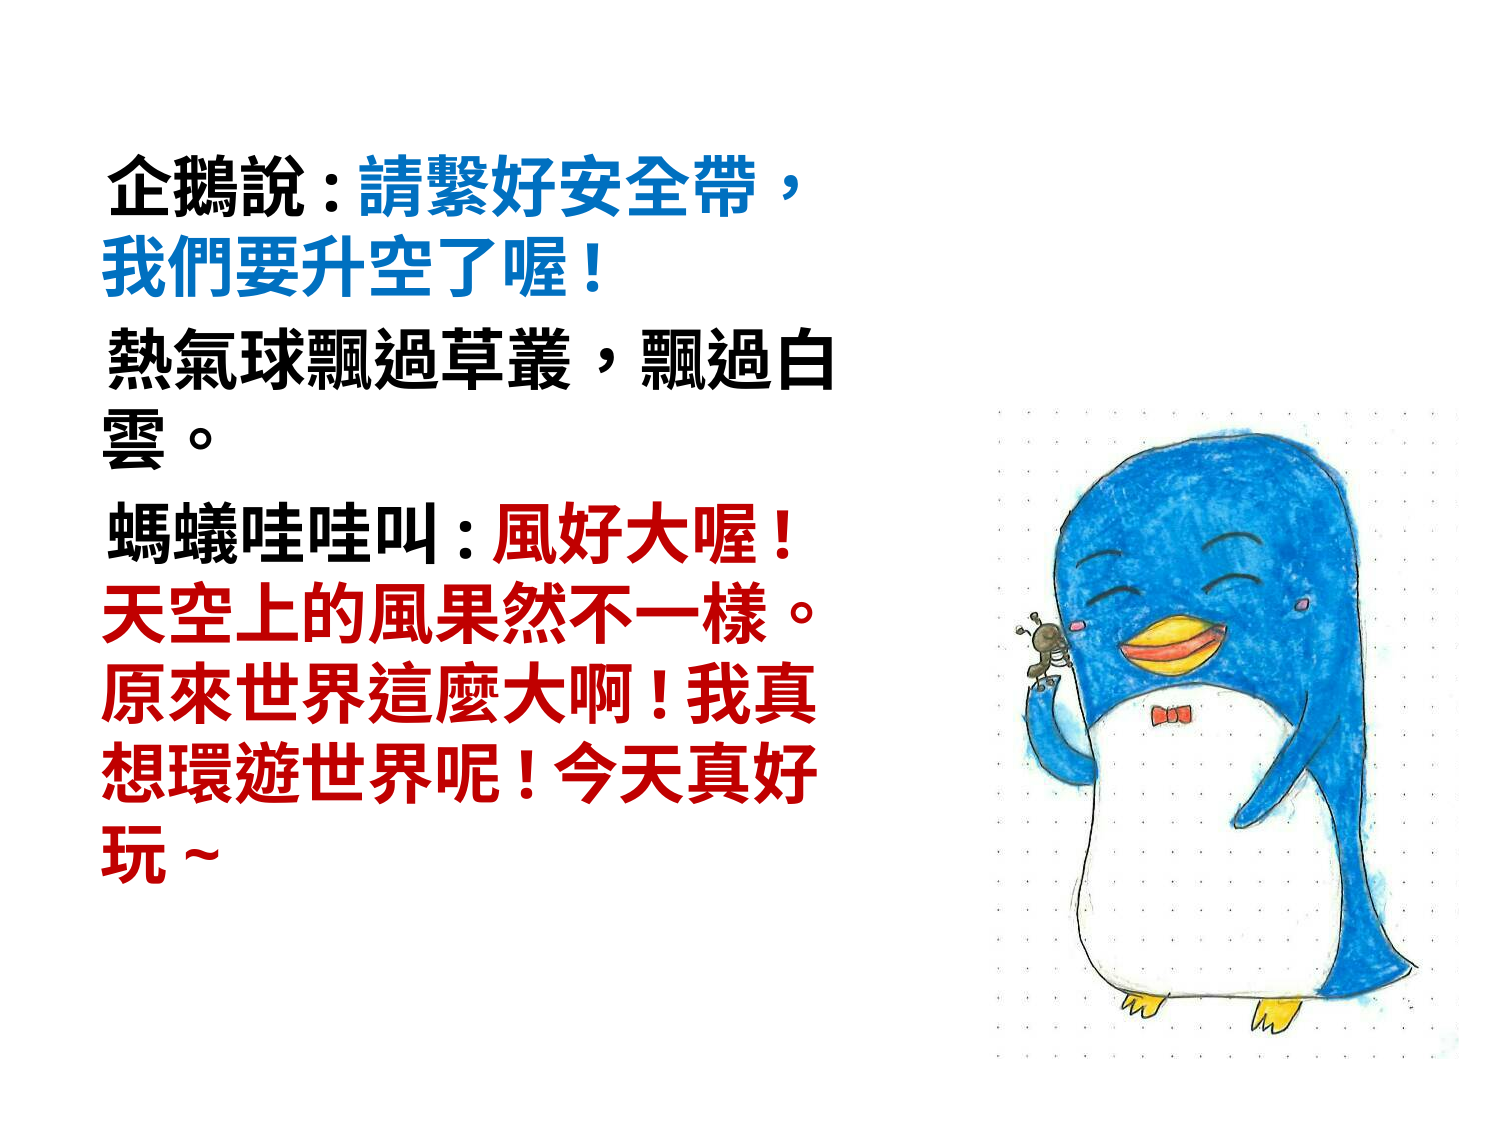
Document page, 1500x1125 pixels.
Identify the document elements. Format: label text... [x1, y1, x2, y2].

picture [985, 408, 1459, 1059]
list 企鵝說:請繫好安全帶，我們要升空了喔! 熱氣球飄過草叢，飄過白雲。 螞蟻哇哇叫:風好大喔!天空上的風果然不一樣。原來世界這麼大啊!我真想環遊世界呢!今天真好玩~ [29, 137, 869, 1125]
